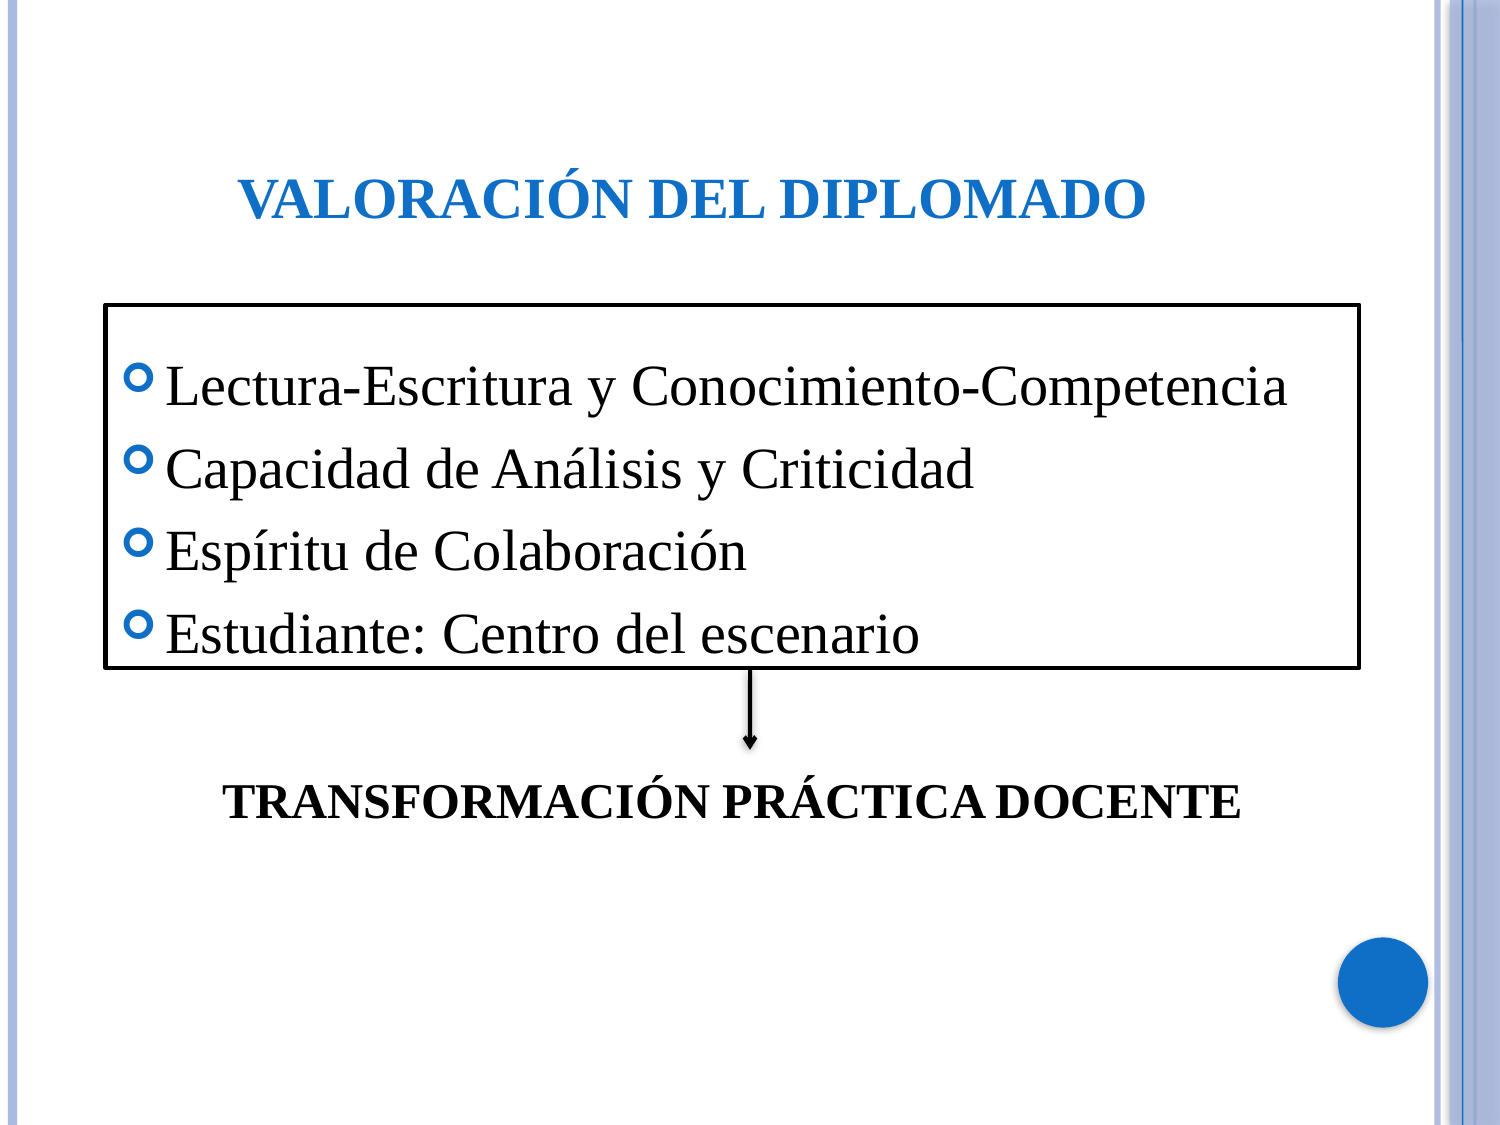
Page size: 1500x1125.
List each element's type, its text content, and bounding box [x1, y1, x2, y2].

text_box VALORACIÓN DEL DIPLOMADO [222, 152, 1243, 238]
list Lectura-Escritura y Conocimiento-Competencia Capacidad de Análisis y Criticidad Espíritu de Colaboración Estudiante: Centro del escenario TRANSFORMACIÓN PRÁCTICA DOCENTE [105, 670, 1331, 941]
text_box [103, 303, 1361, 670]
